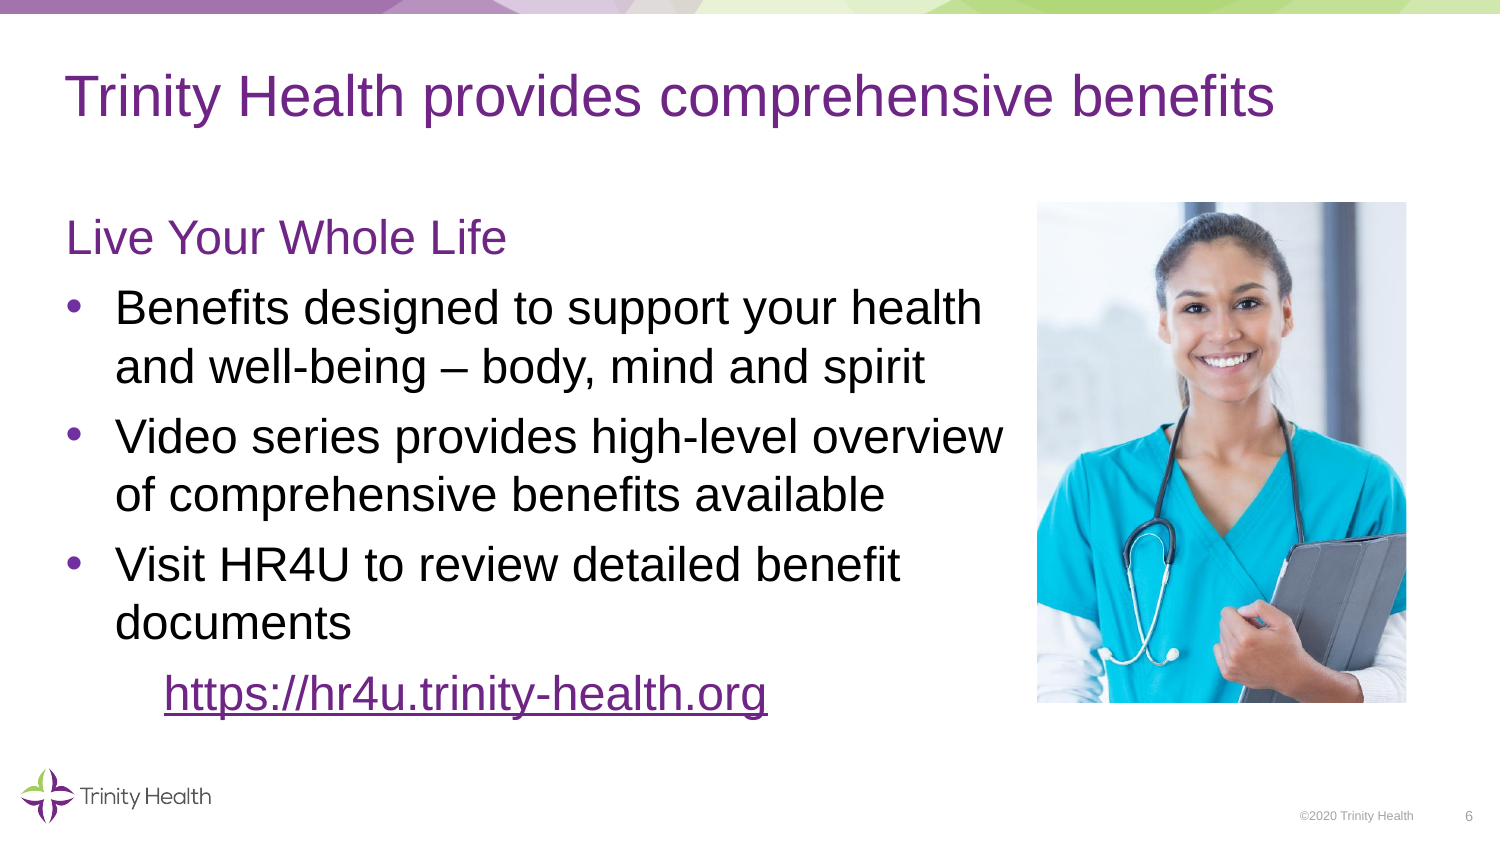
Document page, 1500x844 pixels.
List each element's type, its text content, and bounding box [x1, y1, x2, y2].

picture [1230, 691, 1237, 703]
picture [17, 765, 214, 827]
picture [1036, 201, 1407, 703]
picture [0, 0, 1500, 14]
footer ©2020 Trinity Health [799, 800, 1406, 832]
list Live Your Whole Life Benefits designed to support your health and well-being – body, mind and spirit Video series provides high-level overview of comprehensive benefits available Visit HR4U to review detailed benefit documents https://hr4u.trinity-health.org [65, 191, 1038, 749]
slide_number 6 [1406, 792, 1474, 838]
title Trinity Health provides comprehensive benefits [64, 56, 1415, 139]
